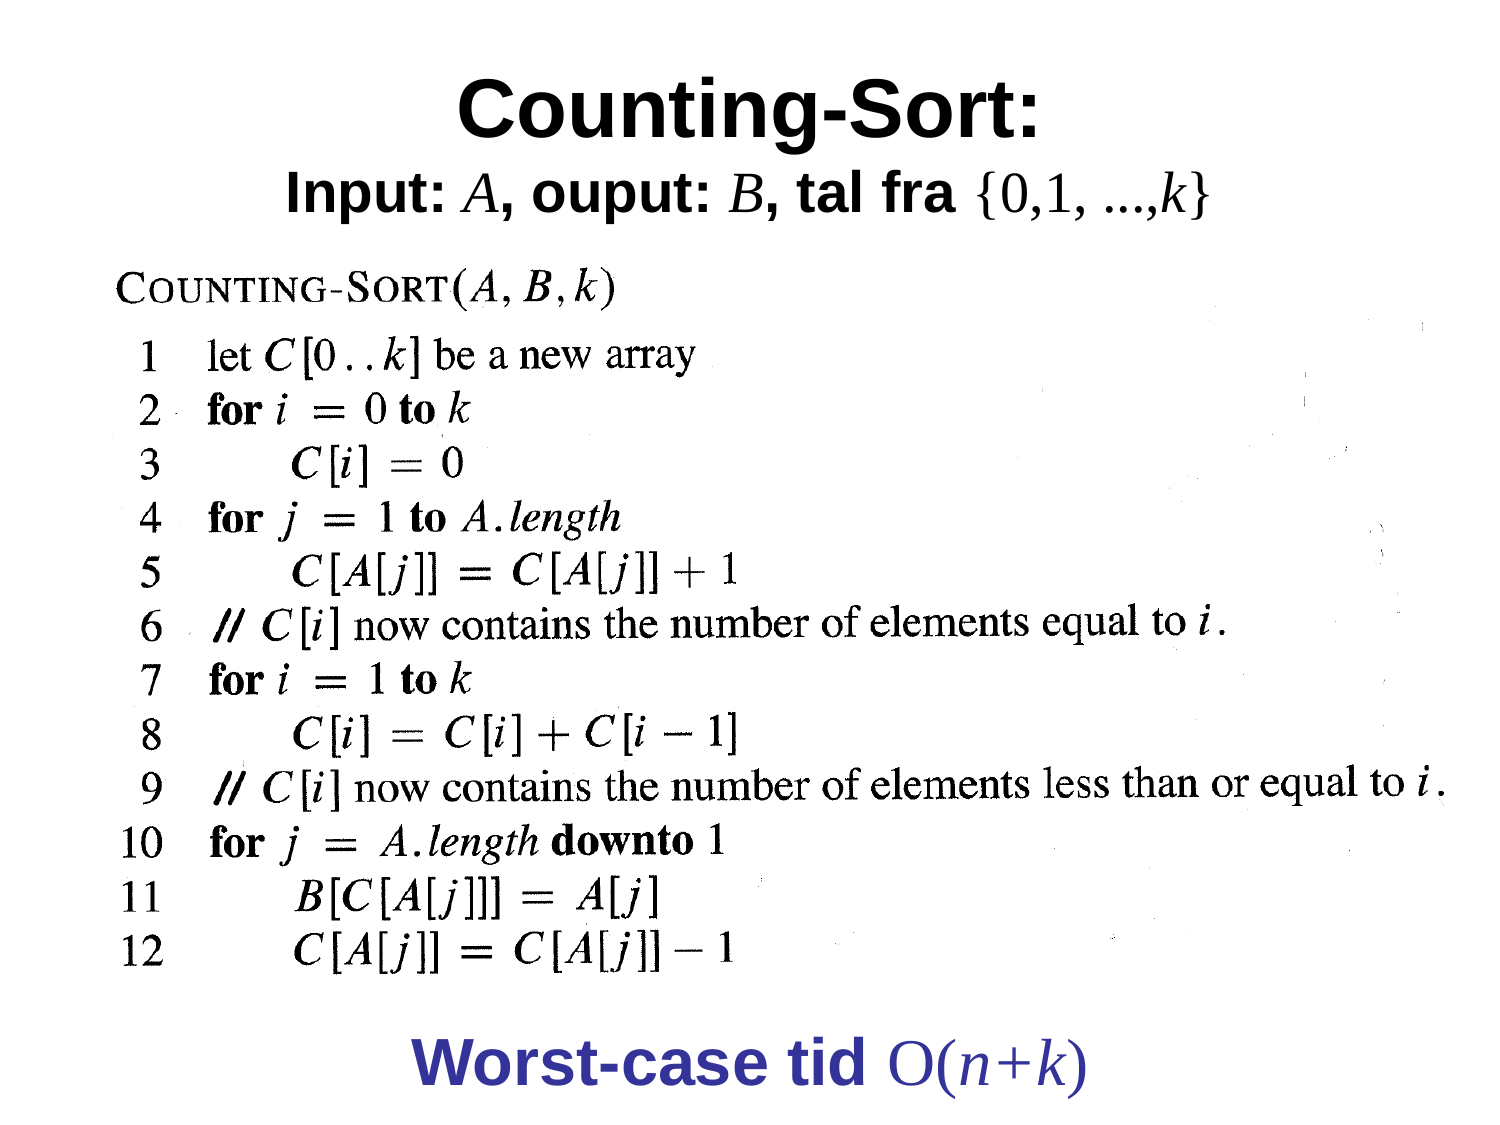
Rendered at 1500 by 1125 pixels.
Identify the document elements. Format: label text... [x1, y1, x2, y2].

text_box Worst-case tid O(n+k) [312, 1011, 1188, 1107]
picture [107, 262, 1451, 976]
title Counting-Sort: Input: A, ouput: B, tal fra {0,1, ...,k} [75, 45, 1425, 233]
